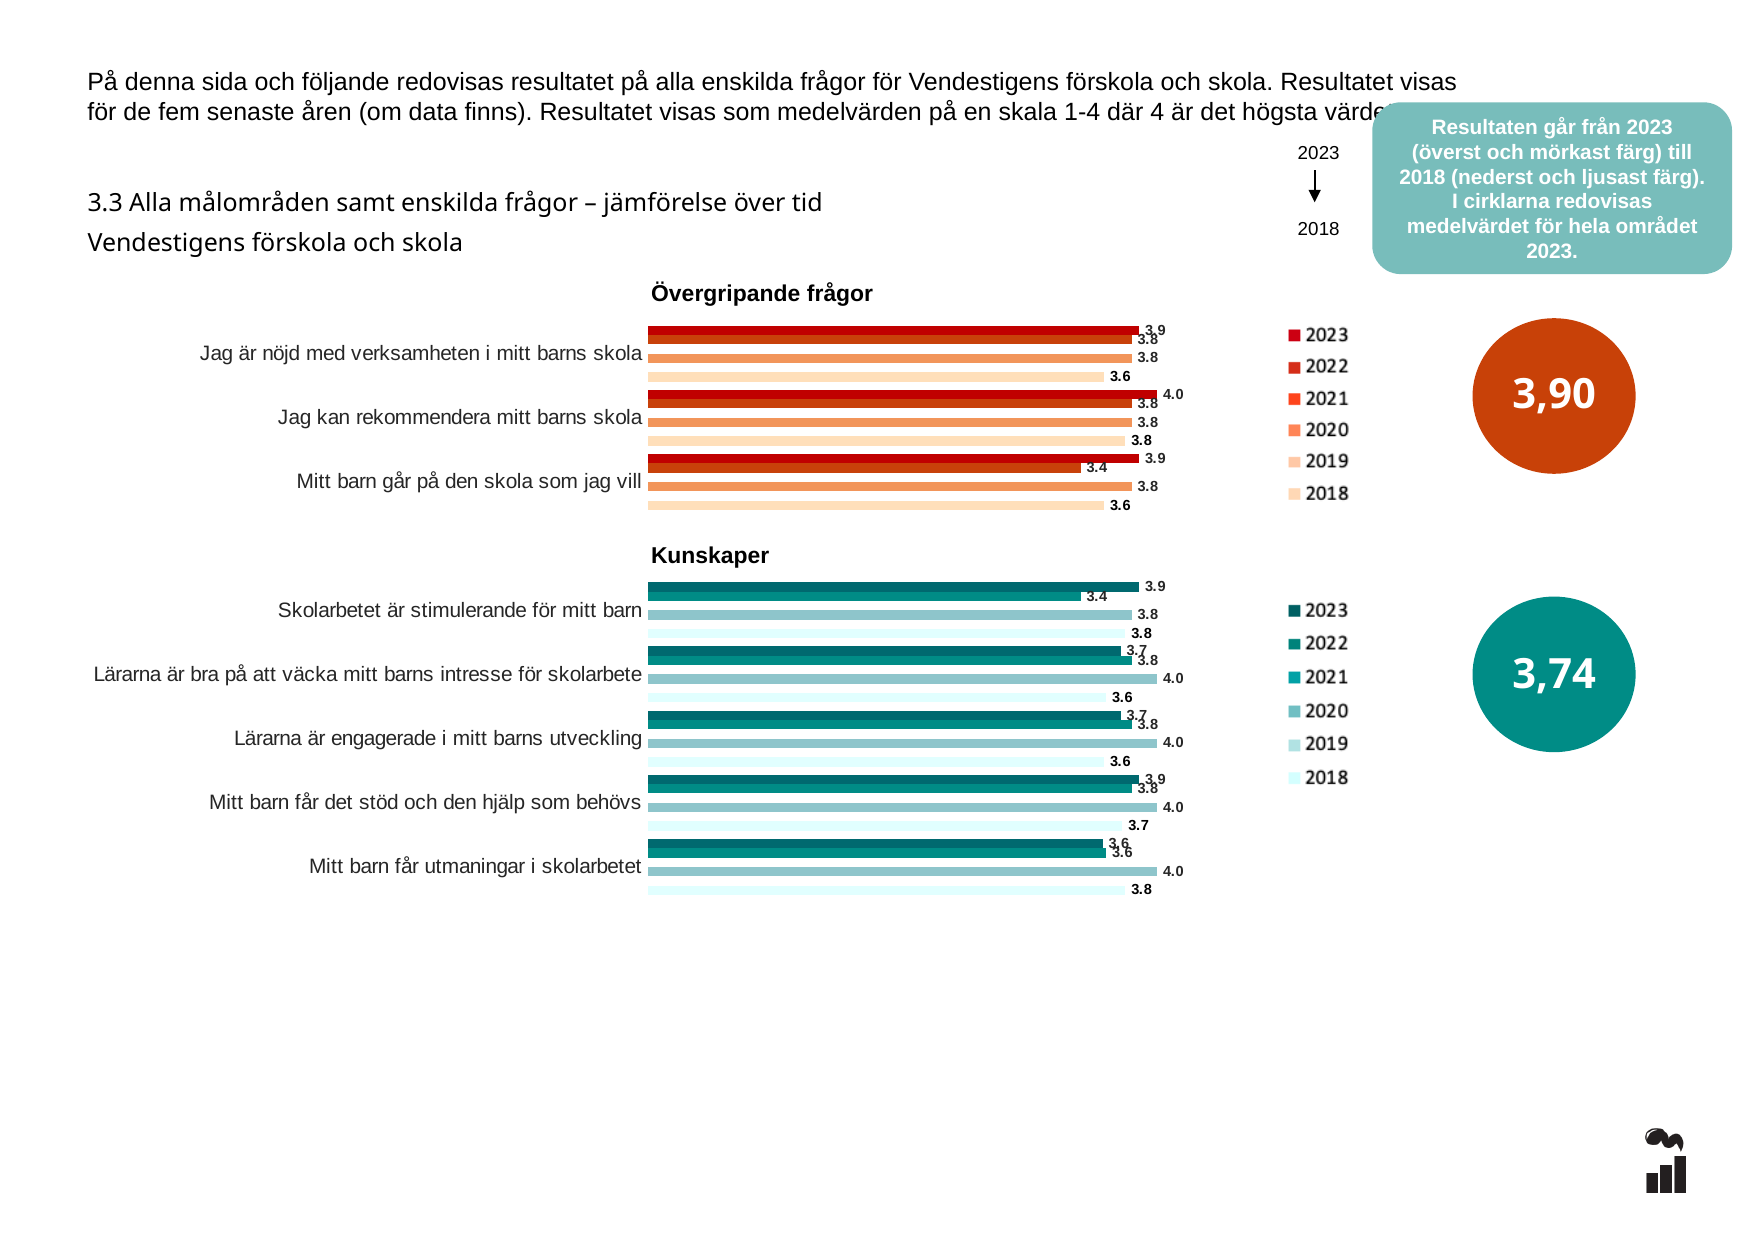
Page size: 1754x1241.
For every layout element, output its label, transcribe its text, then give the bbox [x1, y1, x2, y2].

text_box 3,74 [1453, 638, 1656, 704]
text_box Resultaten går från 2023 (överst och mörkast färg) till 2018 (nederst och ljusast färg). I cirklarna redovisas medelvärdet för hela området 2023. [1371, 101, 1734, 276]
text_box På denna sida och följande redovisas resultatet på alla enskilda frågor för Vendestigens förskola och skola. Resultatet visas för de fem senaste åren (om data finns). Resultatet visas som medelvärden på en skala 1-4 där 4 är det högsta värdet. [72, 58, 1503, 133]
picture [1276, 318, 1367, 513]
text_box [1477, 704, 1631, 754]
text_box Vendestigens förskola och skola [72, 219, 816, 264]
text_box 2018 [1282, 208, 1371, 247]
text_box 2023 [1282, 133, 1371, 171]
text_box 3,90 [1453, 359, 1656, 425]
text_box [1477, 425, 1631, 475]
text_box [1480, 595, 1628, 638]
chart [63, 264, 1210, 1241]
picture [1276, 596, 1367, 792]
text_box 3.3 Alla målområden samt enskilda frågor – jämförelse över tid [72, 179, 1106, 225]
text_box [1481, 317, 1627, 359]
